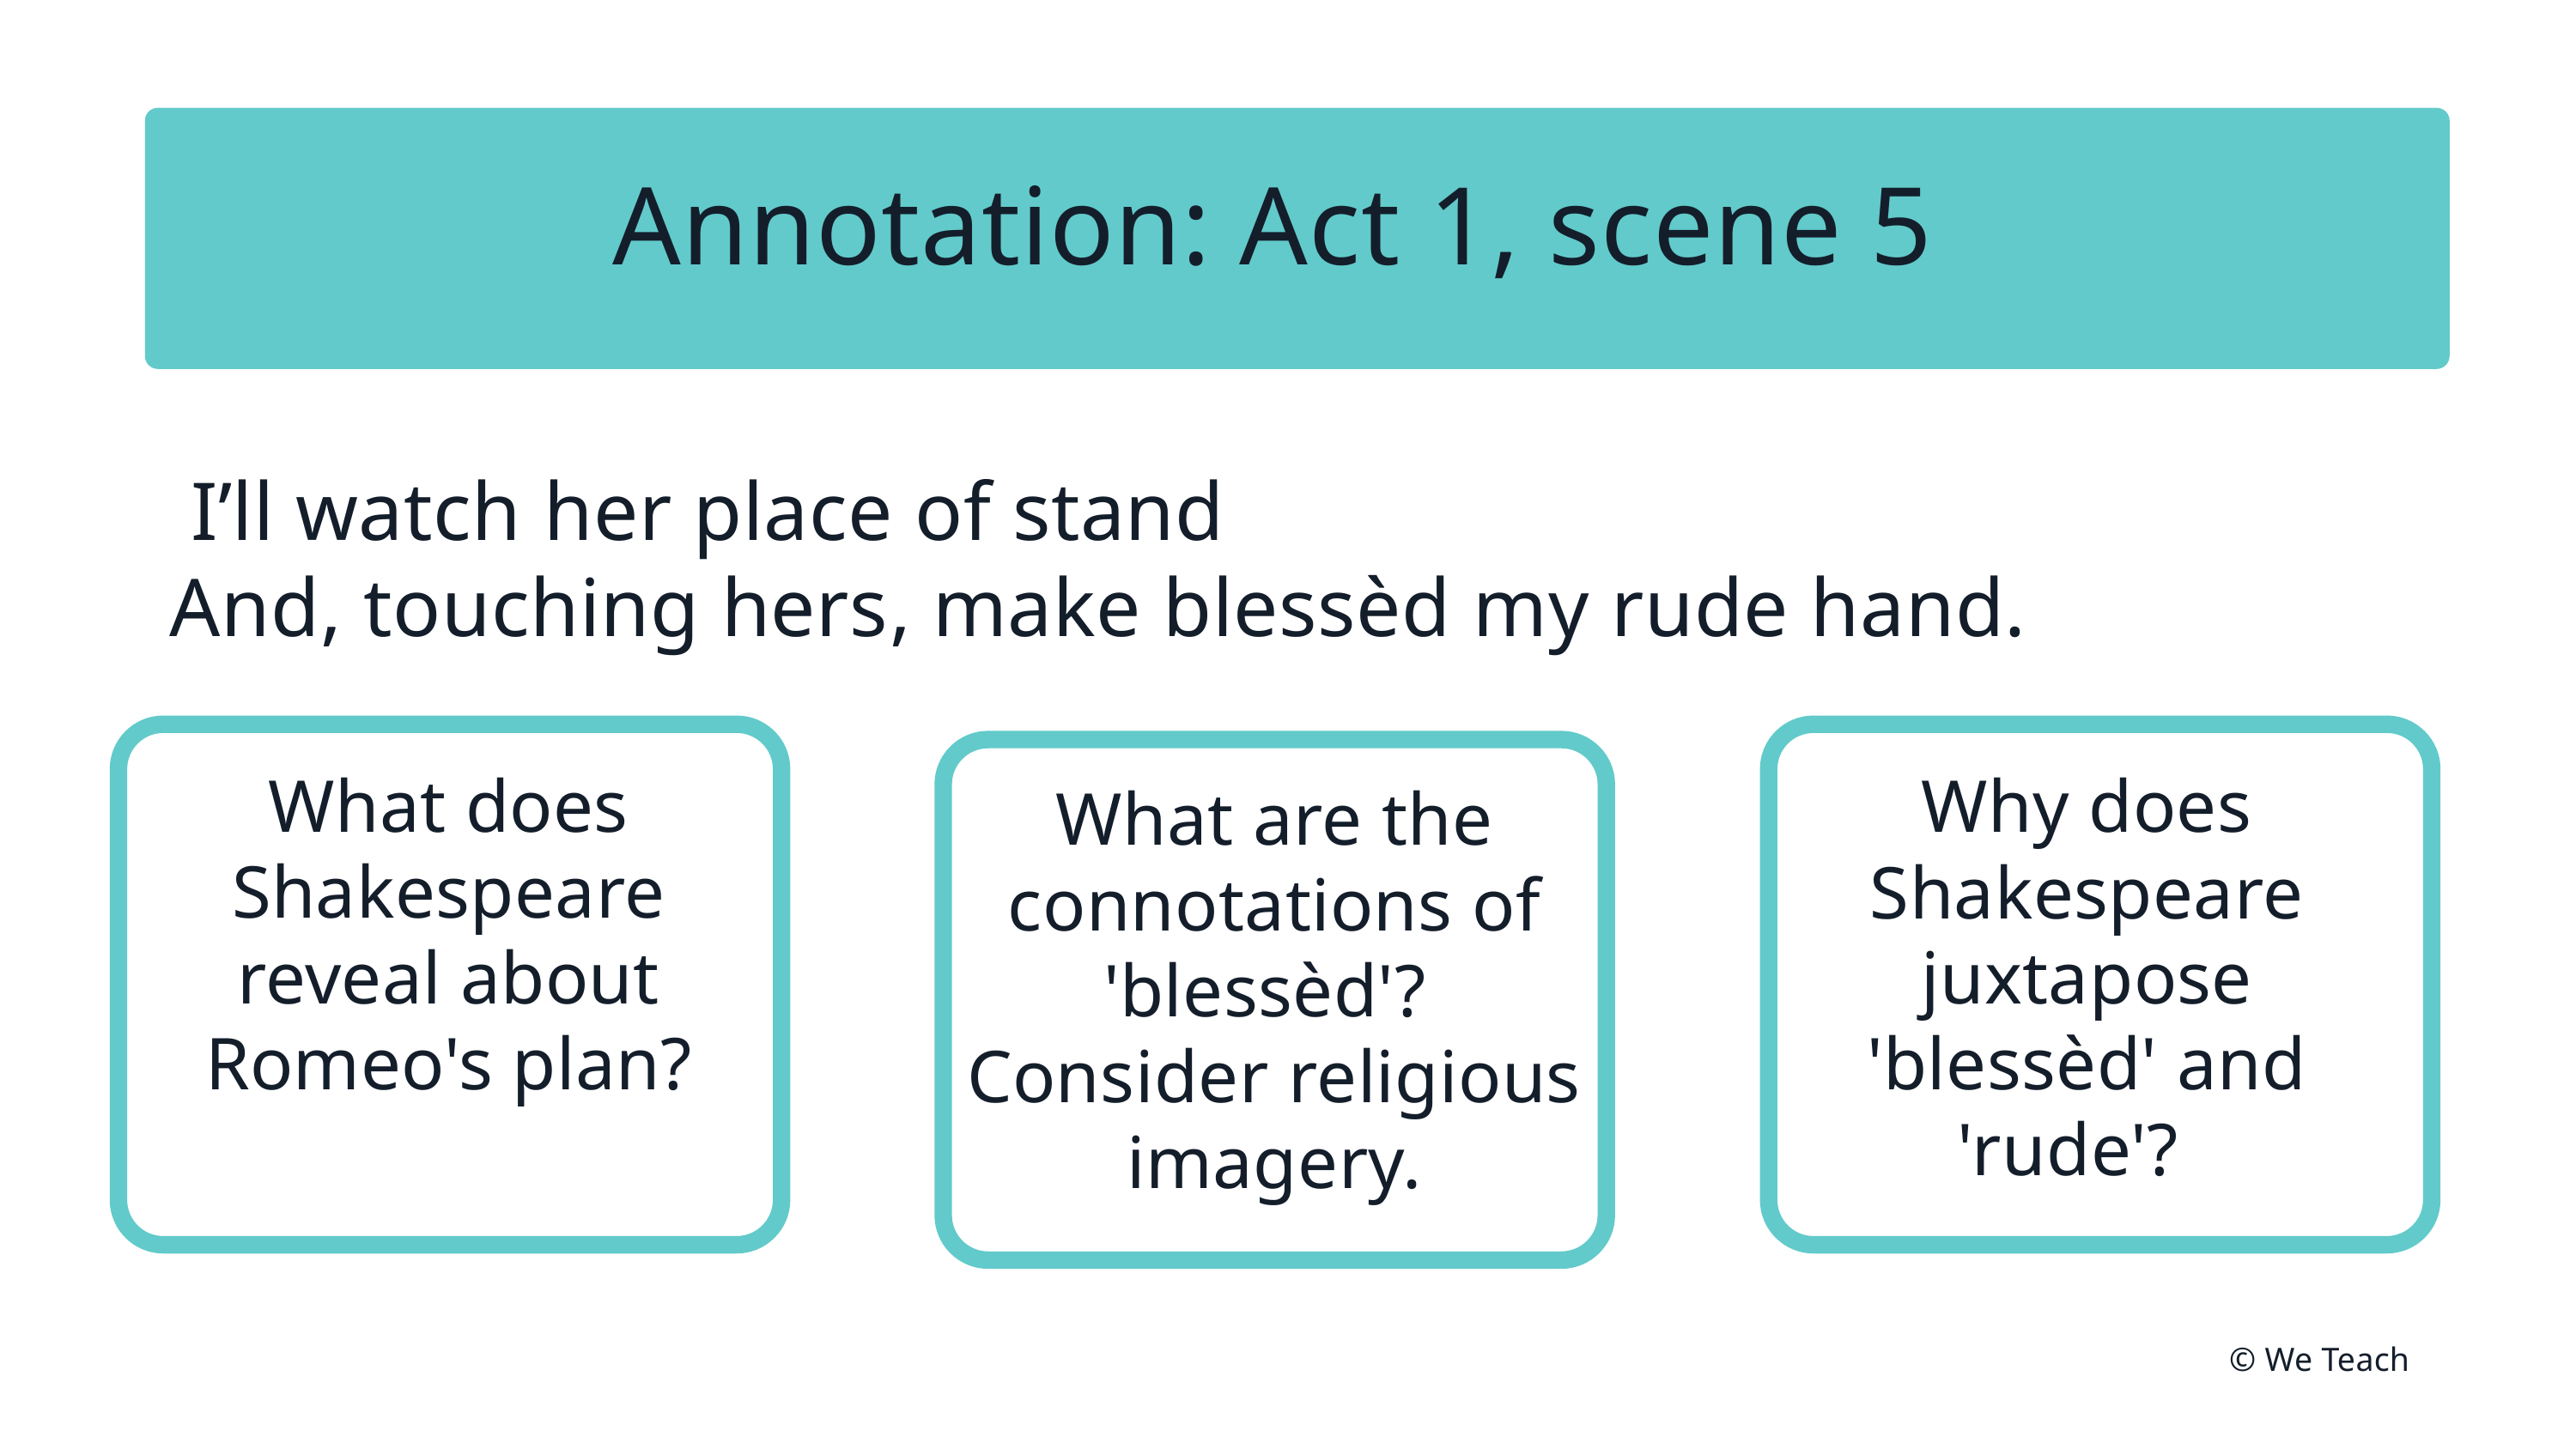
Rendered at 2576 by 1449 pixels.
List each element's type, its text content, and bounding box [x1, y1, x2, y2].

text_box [943, 739, 1607, 1261]
text_box I’ll watch her place of stand And, touching hers, make blessèd my rude hand. [169, 460, 2432, 652]
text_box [1768, 724, 2433, 1246]
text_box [144, 107, 2450, 370]
text_box © We Teach [2229, 1338, 2449, 1379]
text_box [118, 724, 782, 1246]
